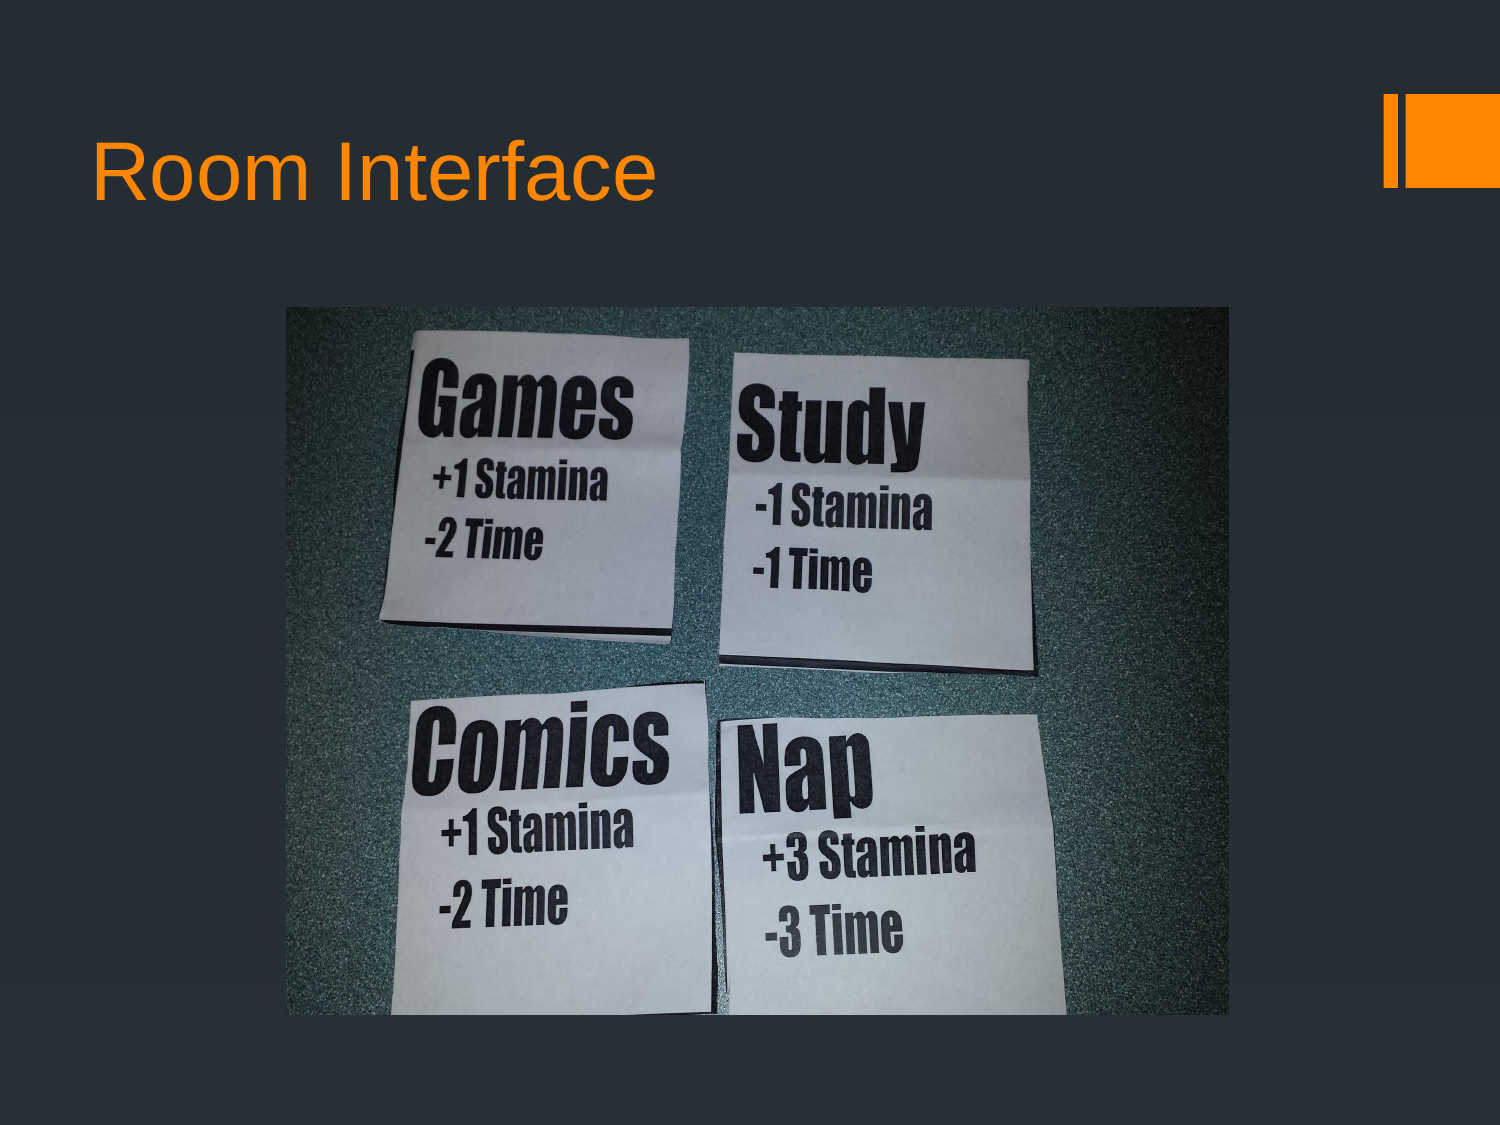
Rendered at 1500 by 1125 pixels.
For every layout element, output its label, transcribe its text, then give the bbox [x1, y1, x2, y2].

picture [286, 307, 1229, 1015]
title Room Interface [75, 45, 1425, 233]
